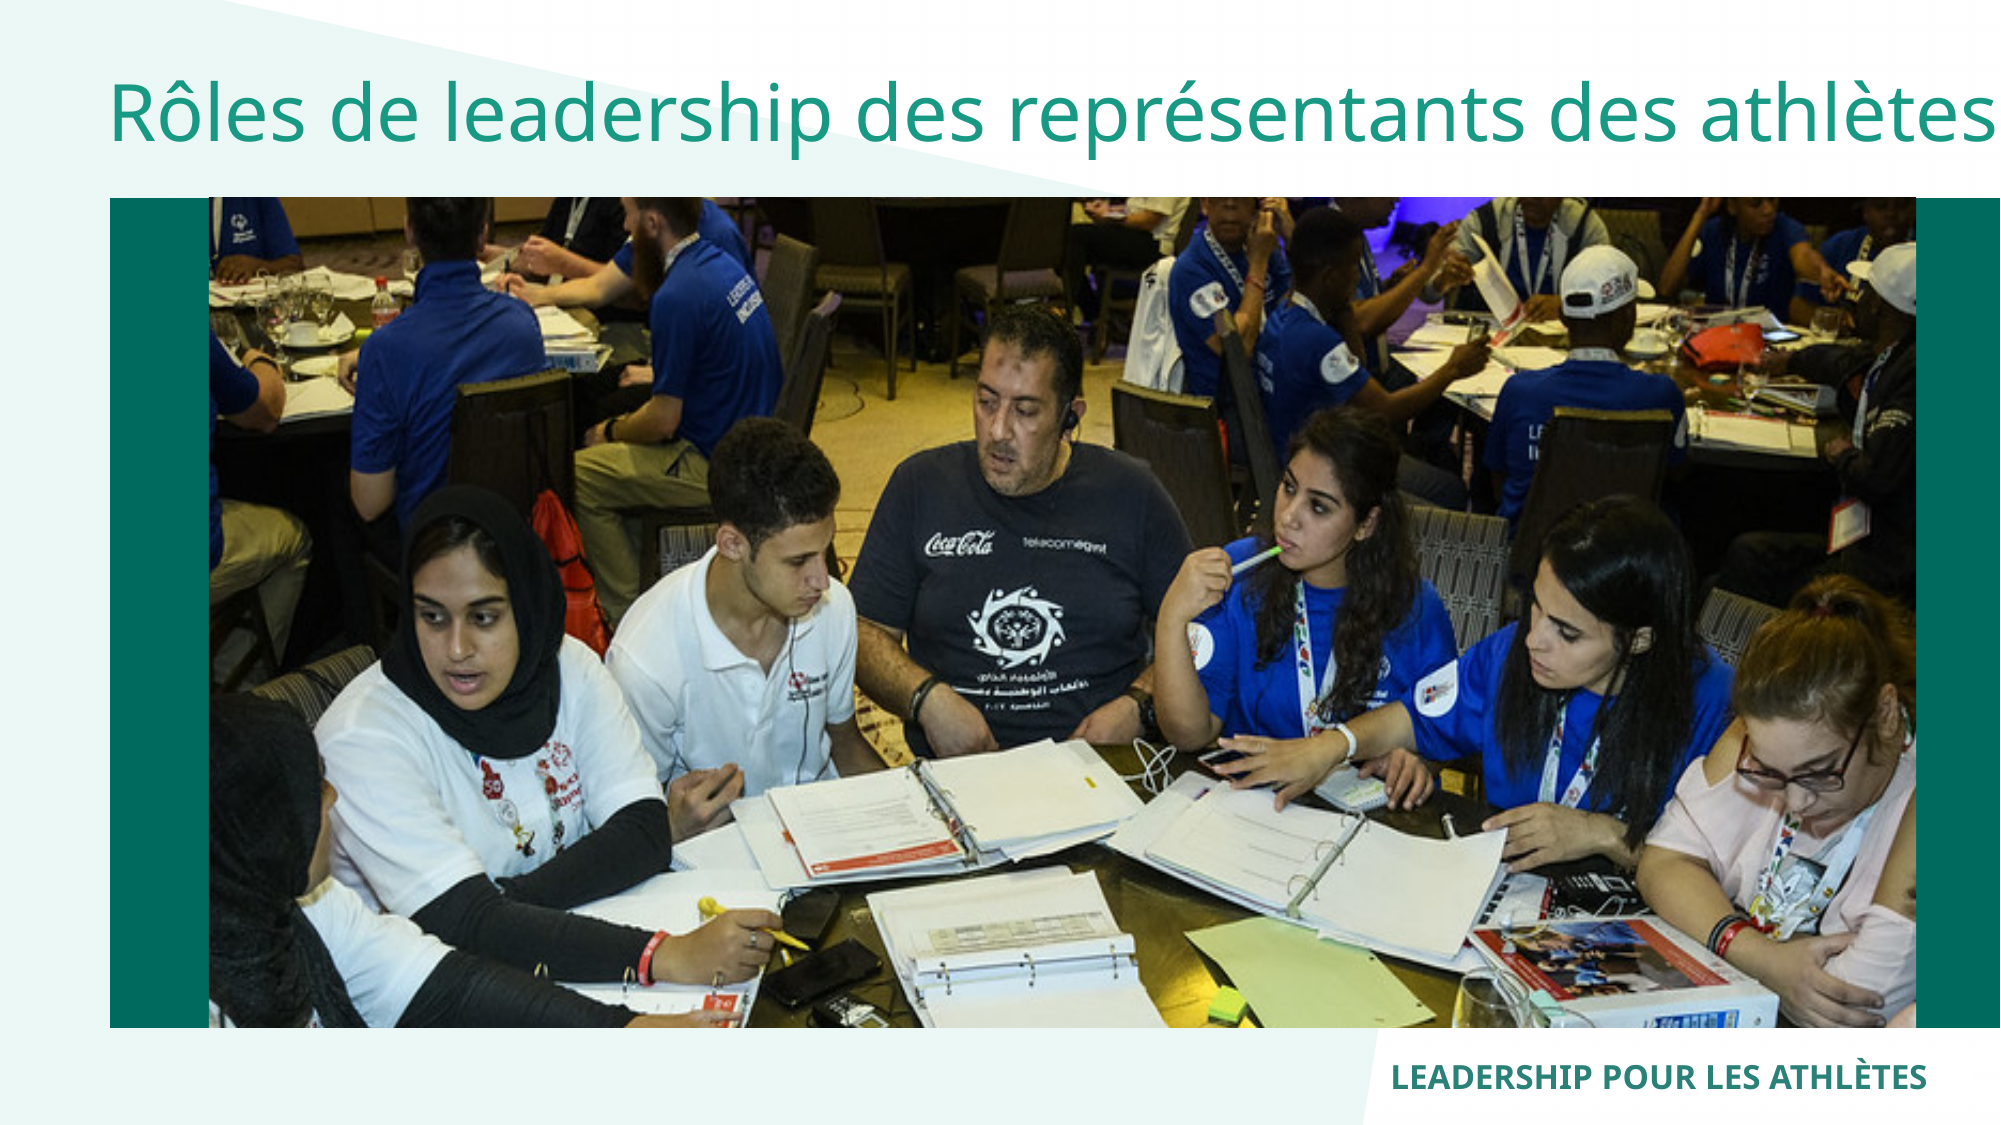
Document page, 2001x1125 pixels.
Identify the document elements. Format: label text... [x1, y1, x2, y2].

text_box LEADERSHIP POUR LES ATHLÈTES [1375, 1049, 1975, 1104]
title Rôles de leadership des représentants des athlètes [92, 7, 2000, 225]
picture [0, 0, 2001, 1125]
